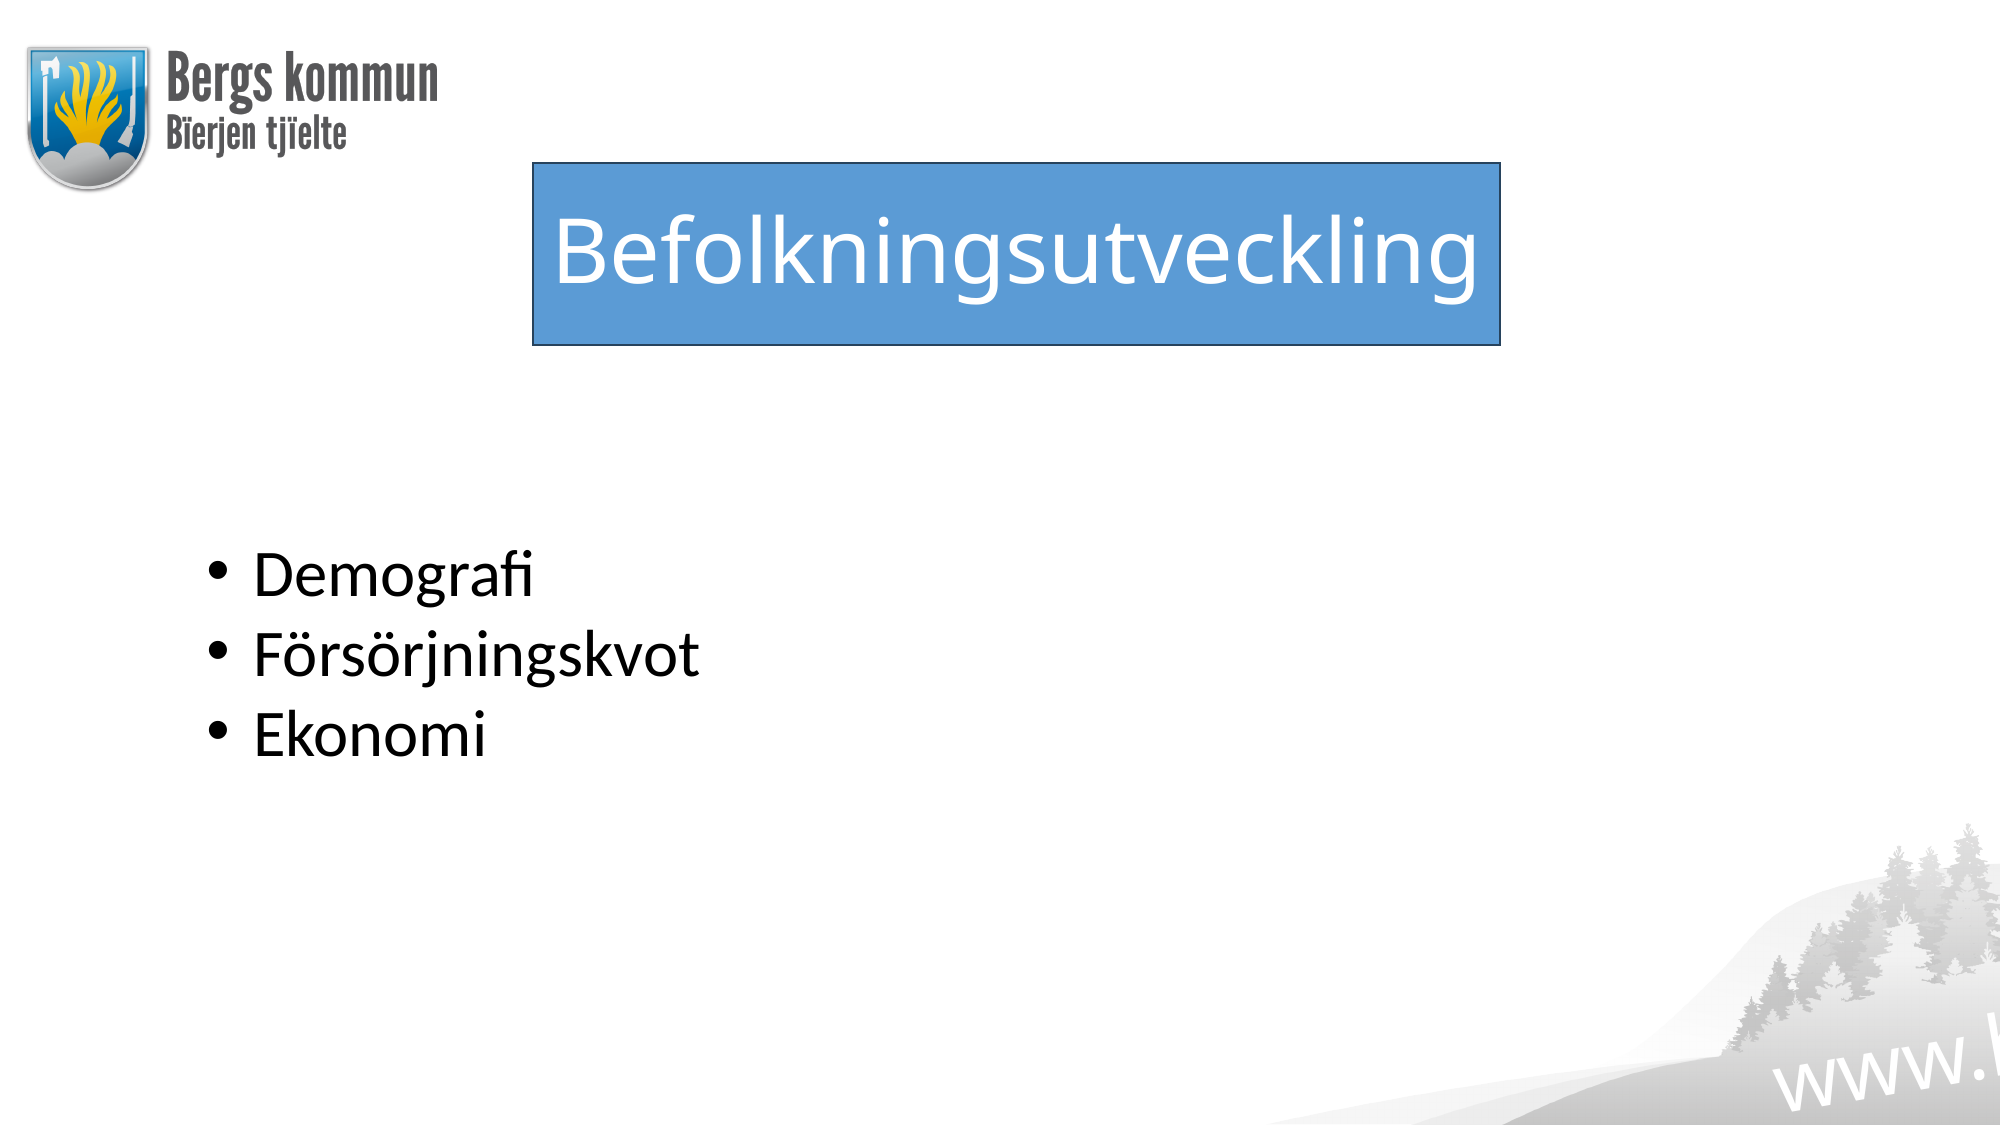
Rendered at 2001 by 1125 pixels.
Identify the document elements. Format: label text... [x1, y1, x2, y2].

title Befolkningsutveckling [532, 162, 1501, 346]
text_box Demografi Försörjningskvot Ekonomi [191, 462, 1634, 777]
picture [1266, 823, 2000, 1125]
picture [23, 43, 437, 196]
